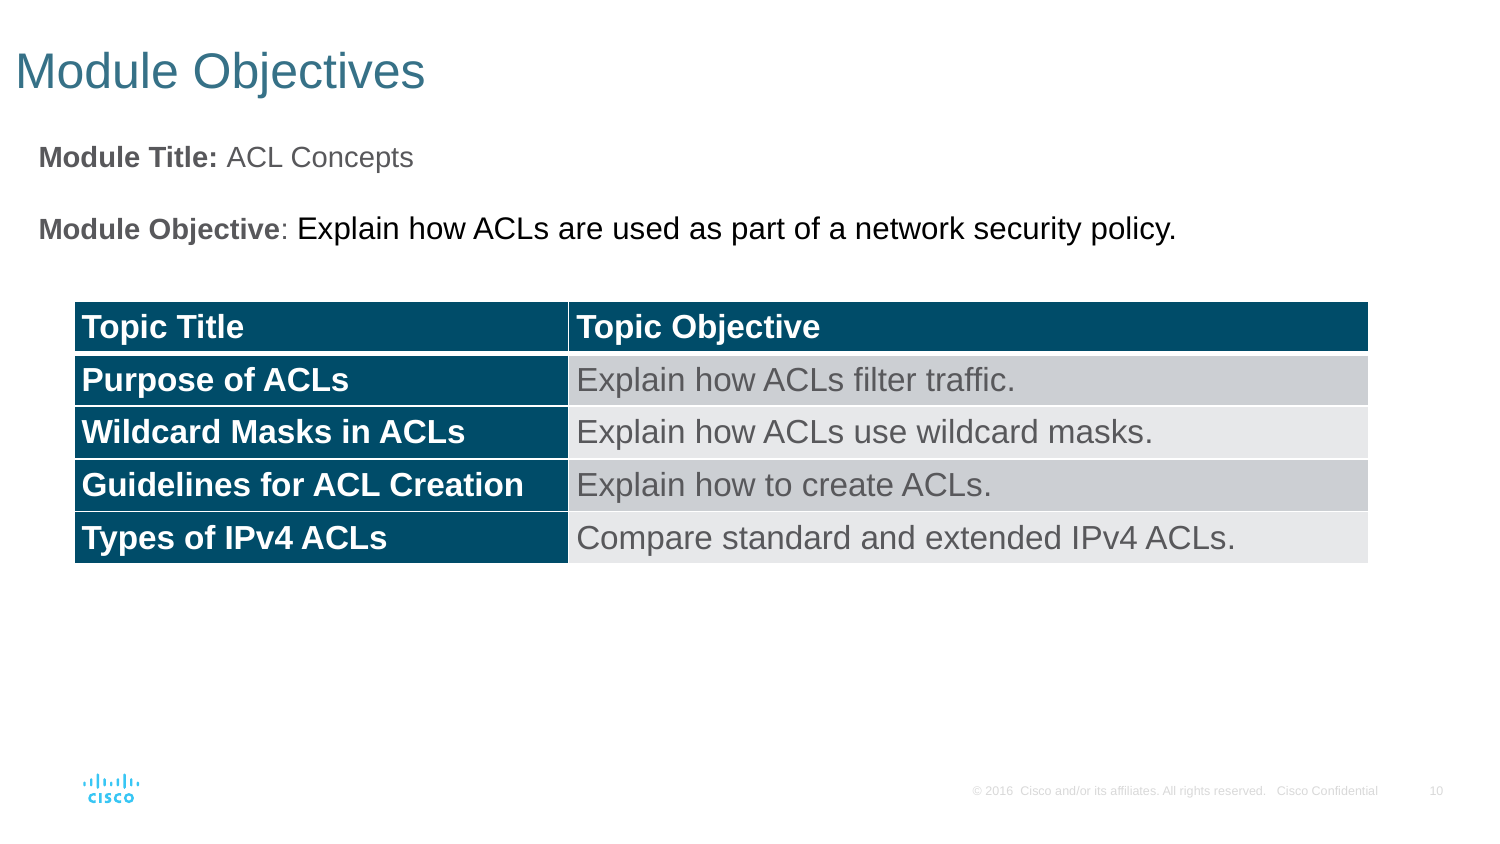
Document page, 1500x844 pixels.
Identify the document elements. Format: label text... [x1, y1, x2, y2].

table_header Topic Objective [569, 302, 1368, 351]
table_header Topic Title [75, 302, 568, 351]
list Module Title: ACL Concepts Module Objective: Explain how ACLs are used as part of a network security policy. [23, 131, 1476, 256]
table_cell Explain how ACLs filter traffic. [569, 356, 1368, 405]
table_cell Guidelines for ACL Creation [75, 460, 568, 511]
table_cell Explain how ACLs use wildcard masks. [569, 407, 1368, 458]
table_cell Compare standard and extended IPv4 ACLs. [569, 512, 1368, 563]
table_cell Explain how to create ACLs. [569, 460, 1368, 511]
table_cell Types of IPv4 ACLs [75, 512, 568, 563]
table_cell Purpose of ACLs [75, 356, 568, 405]
title Module Objectives [0, 6, 1500, 131]
table_cell Wildcard Masks in ACLs [75, 407, 568, 458]
